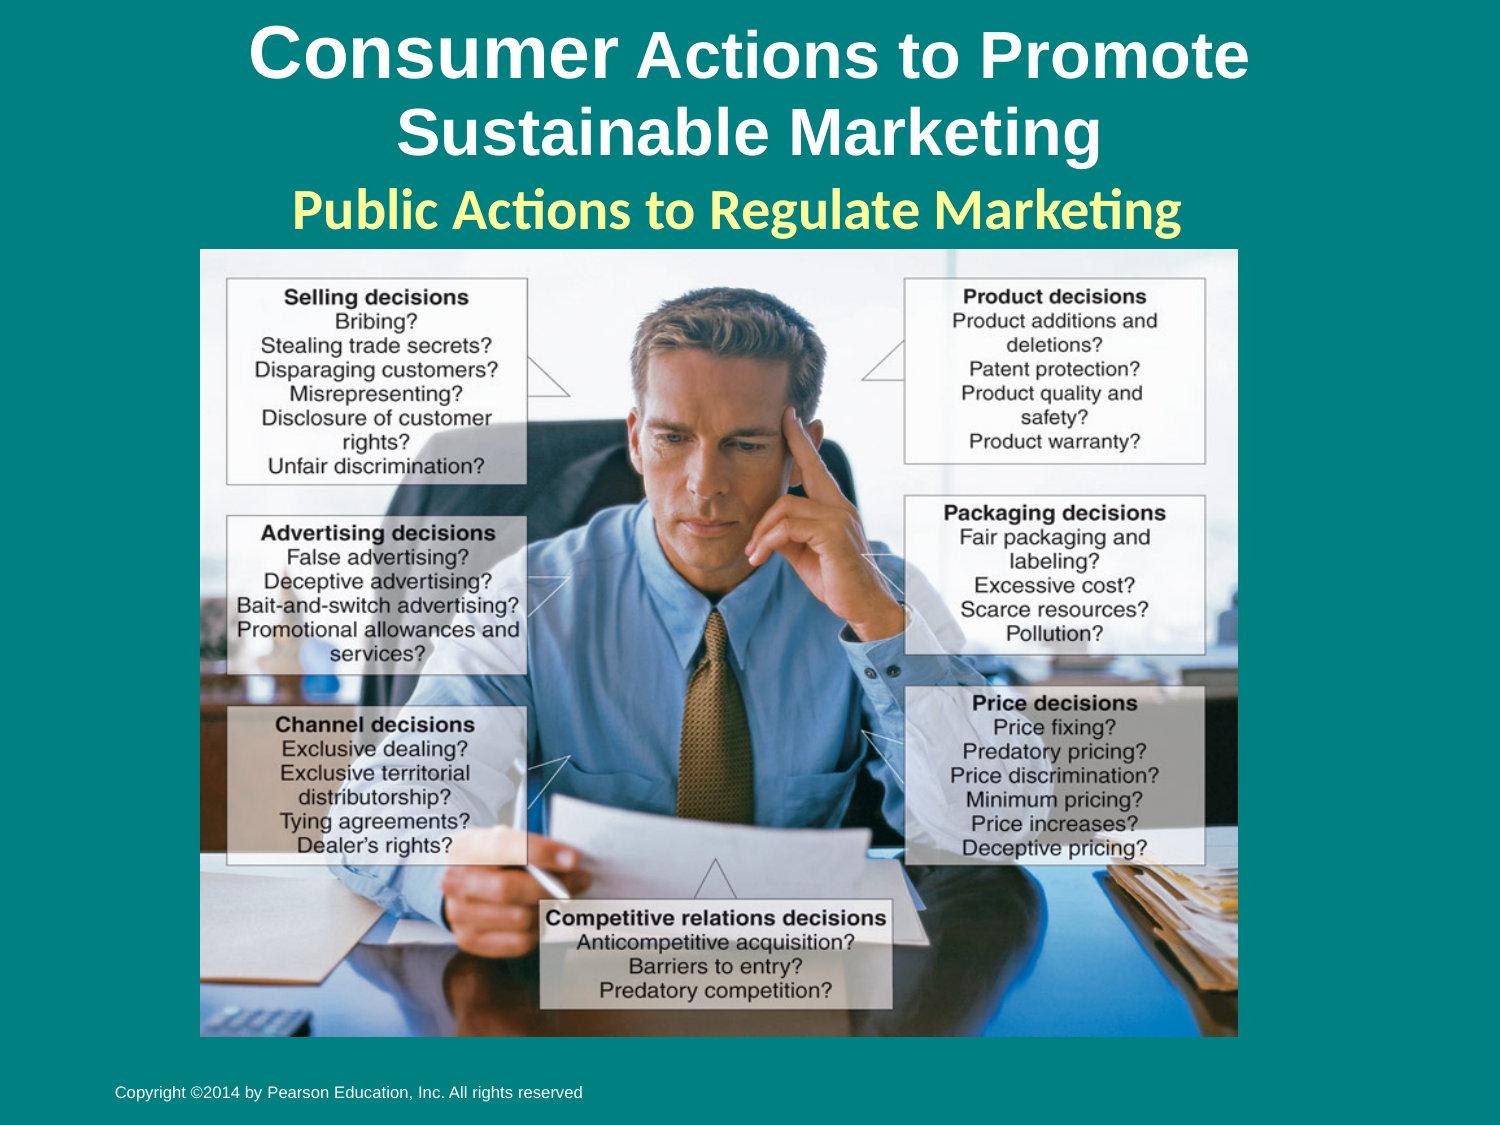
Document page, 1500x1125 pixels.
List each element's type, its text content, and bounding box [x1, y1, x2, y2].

title Consumer Actions to Promote Sustainable Marketing [112, 0, 1388, 188]
text_box Copyright ©2014 by Pearson Education, Inc. All rights reserved [99, 1074, 738, 1110]
list Public Actions to Regulate Marketing [149, 174, 1326, 238]
picture [199, 249, 1238, 1037]
